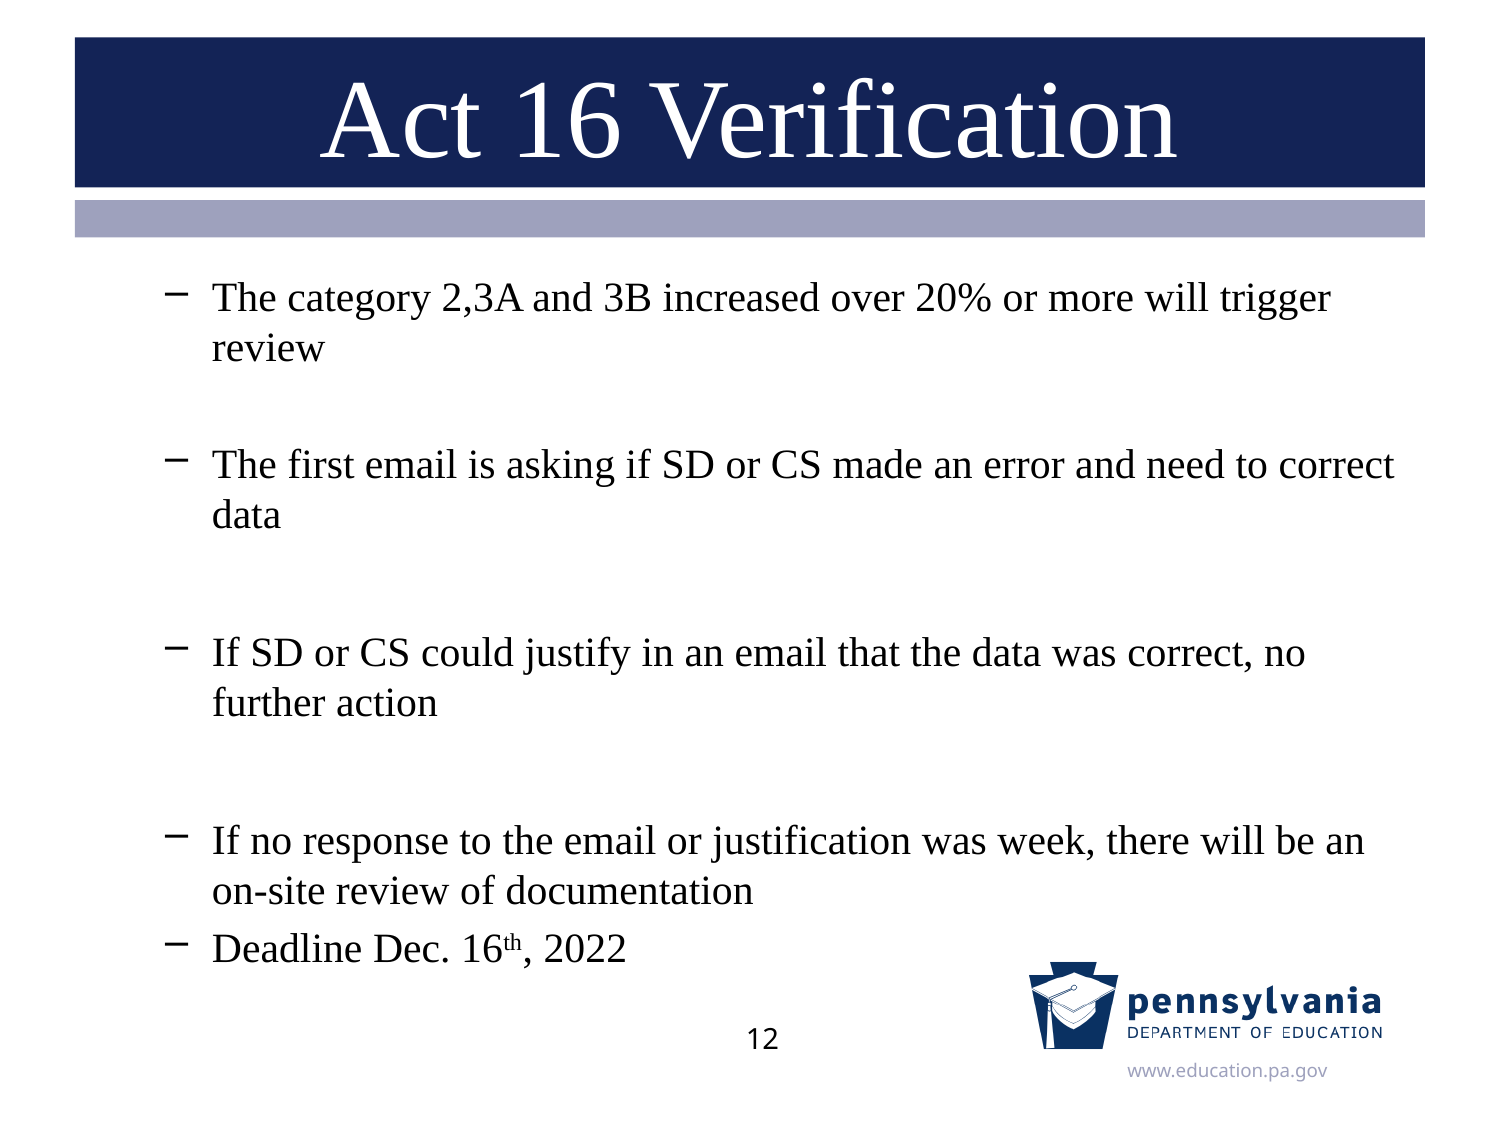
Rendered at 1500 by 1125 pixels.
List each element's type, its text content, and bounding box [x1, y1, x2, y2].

list The category 2,3A and 3B increased over 20% or more will trigger review The first email is asking if SD or CS made an error and need to correct data If SD or CS could justify in an email that the data was correct, no further action If no response to the email or justification was week, there will be an on-site review of documentation Deadline Dec. 16th, 2022 [74, 262, 1426, 1006]
slide_number 12 [587, 1012, 938, 1091]
title Act 16 Verification [74, 37, 1426, 188]
picture [1021, 1006, 1388, 1060]
